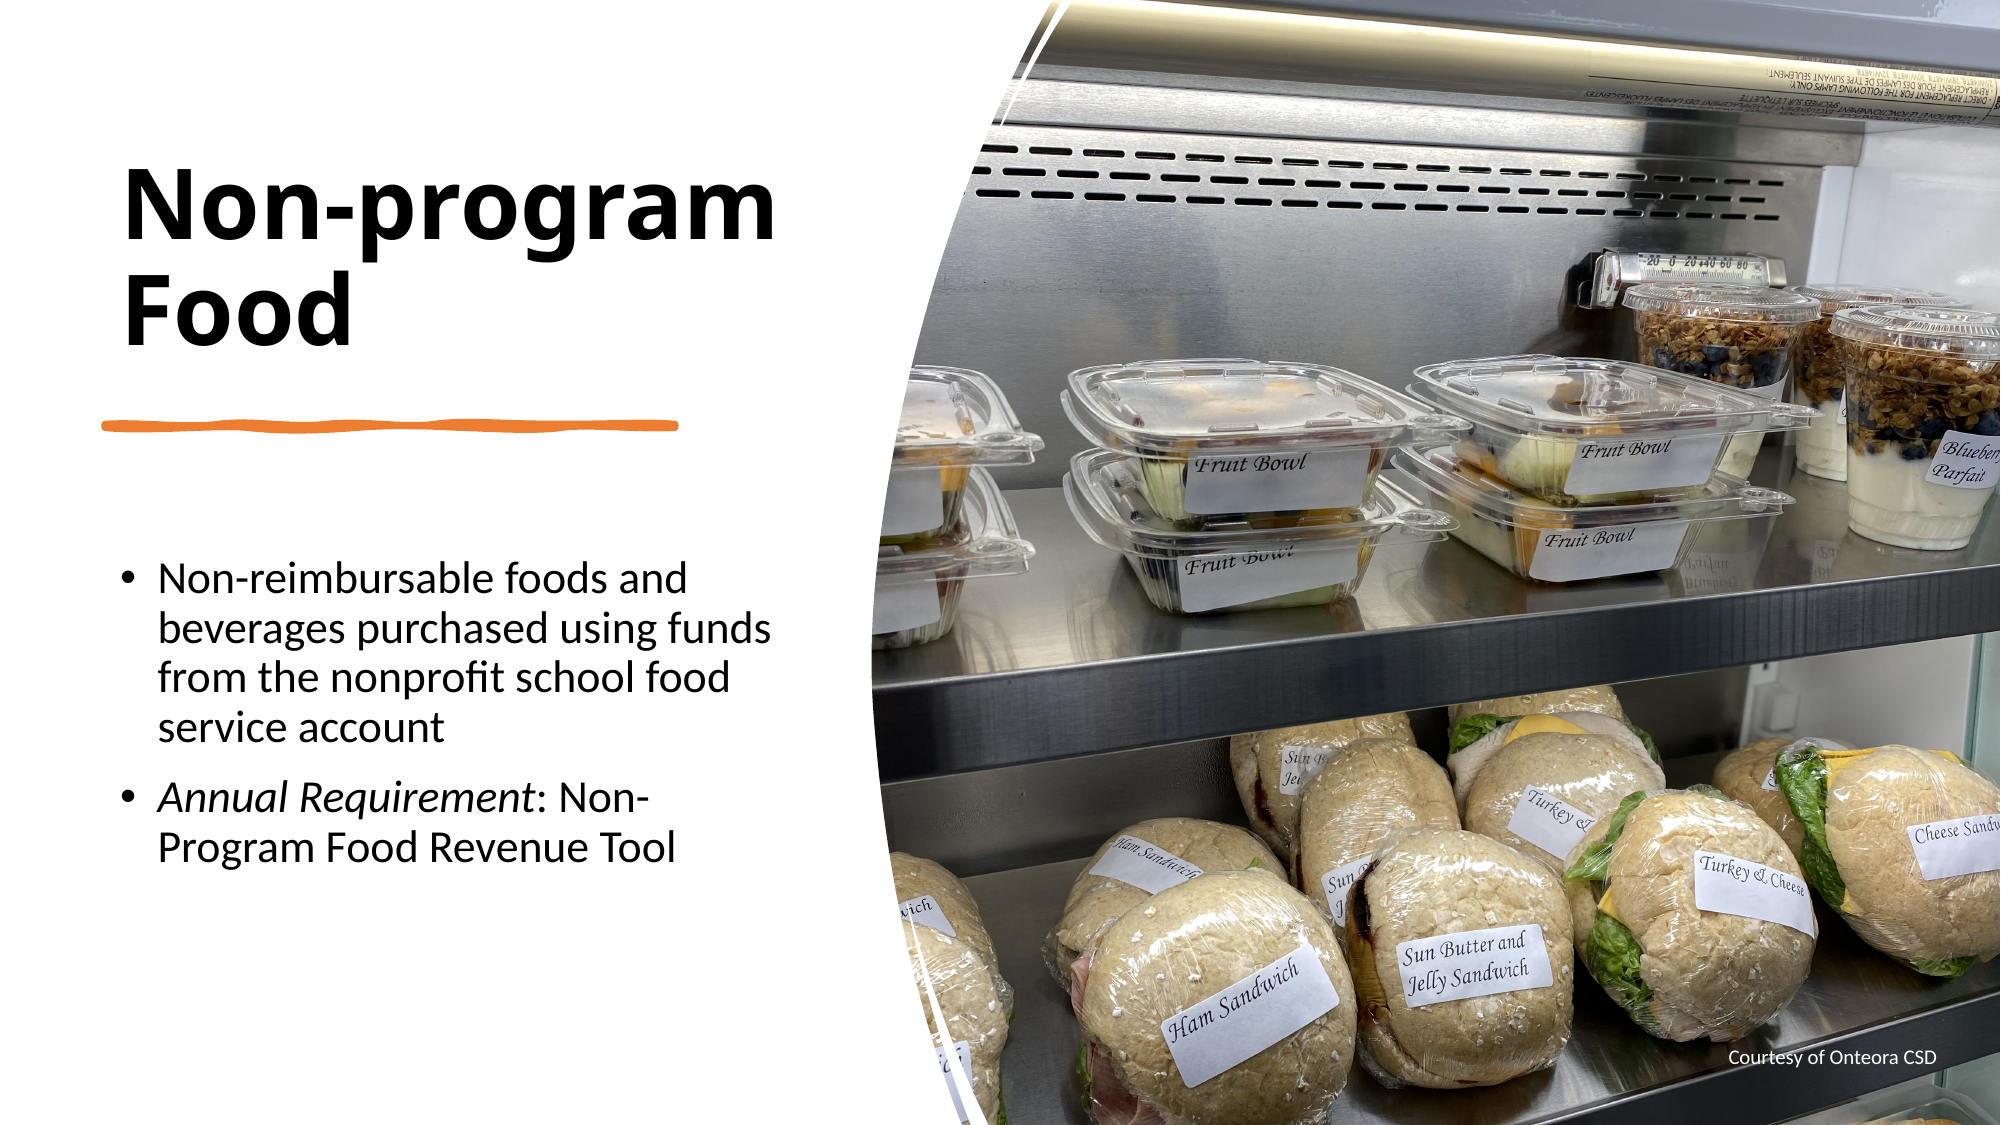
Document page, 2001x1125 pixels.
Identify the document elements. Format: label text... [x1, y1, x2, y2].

title Non-program Food [105, 53, 822, 375]
list Non-reimbursable foods and beverages purchased using funds from the nonprofit school food service account Annual Requirement: Non-Program Food Revenue Tool [105, 471, 802, 1016]
text_box [0, 0, 871, 1125]
text_box [103, 421, 676, 431]
picture [871, 0, 2000, 1125]
